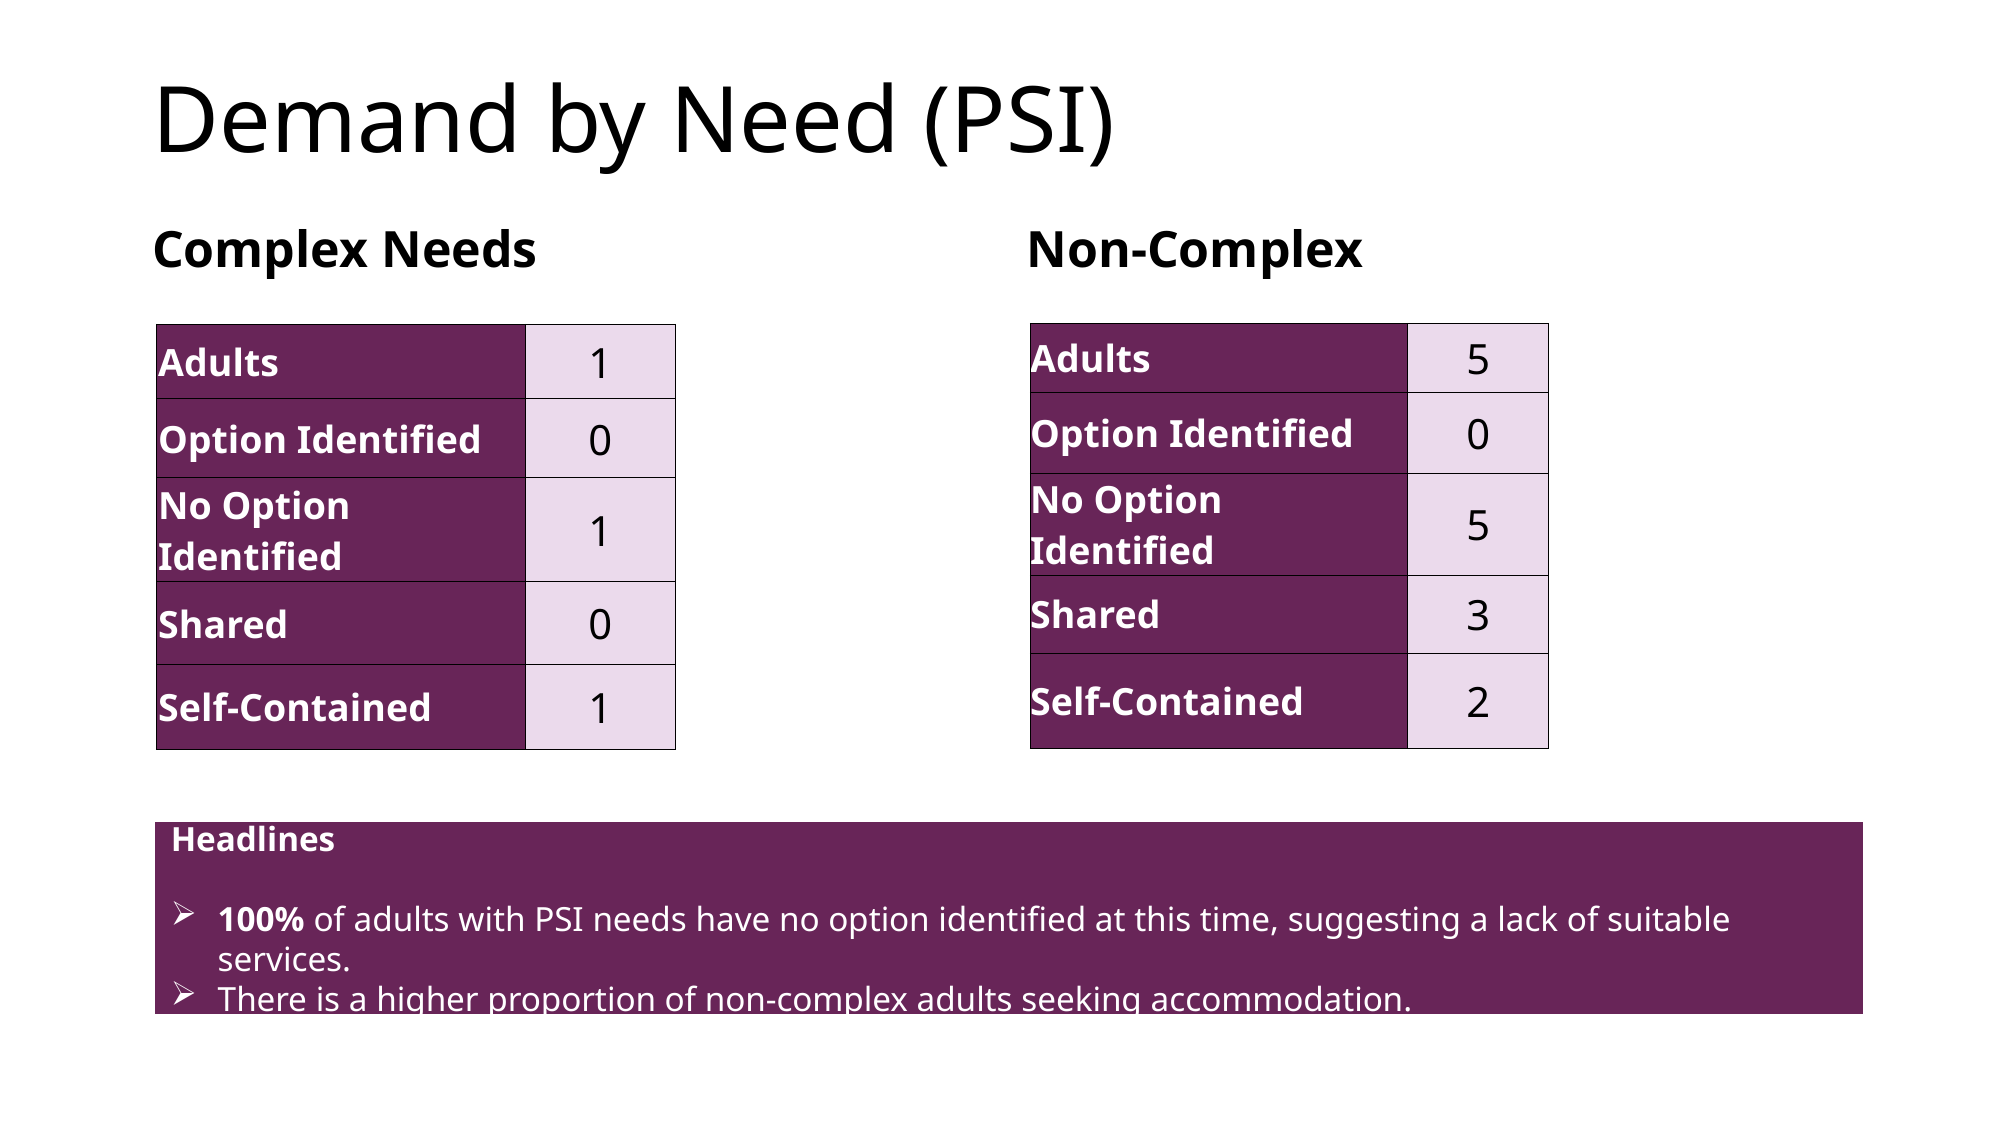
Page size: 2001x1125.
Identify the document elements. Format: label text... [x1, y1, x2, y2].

table_header Adults [157, 325, 525, 398]
table_cell 0 [1408, 393, 1548, 473]
table_cell 0 [526, 582, 675, 664]
table_cell No Option Identified [1031, 474, 1407, 575]
list Non-Complex [1011, 206, 1863, 286]
table_cell 0 [526, 399, 675, 477]
table_cell Option Identified [157, 399, 525, 477]
table_cell 5 [1408, 474, 1548, 575]
table_cell Self-Contained [157, 665, 525, 749]
table_header 1 [526, 325, 675, 398]
list Complex Needs [137, 206, 984, 286]
table_header Adults [1031, 324, 1407, 392]
table_cell 2 [1408, 654, 1548, 748]
title Demand by Need (PSI) [137, 59, 1863, 186]
table_cell 3 [1408, 576, 1548, 653]
table_cell Shared [157, 582, 525, 664]
text_box Headlines 100% of adults with PSI needs have no option identified at this time, suggesting a lack of suitable services. There is a higher proportion of non-complex adults seeking accommodation. [155, 822, 1863, 1014]
table_cell Self-Contained [1031, 654, 1407, 748]
table_cell No Option Identified [157, 478, 525, 581]
table_cell Shared [1031, 576, 1407, 653]
table_cell 1 [526, 478, 675, 581]
table_cell 1 [526, 665, 675, 749]
table_header 5 [1408, 324, 1548, 392]
table_cell Option Identified [1031, 393, 1407, 473]
